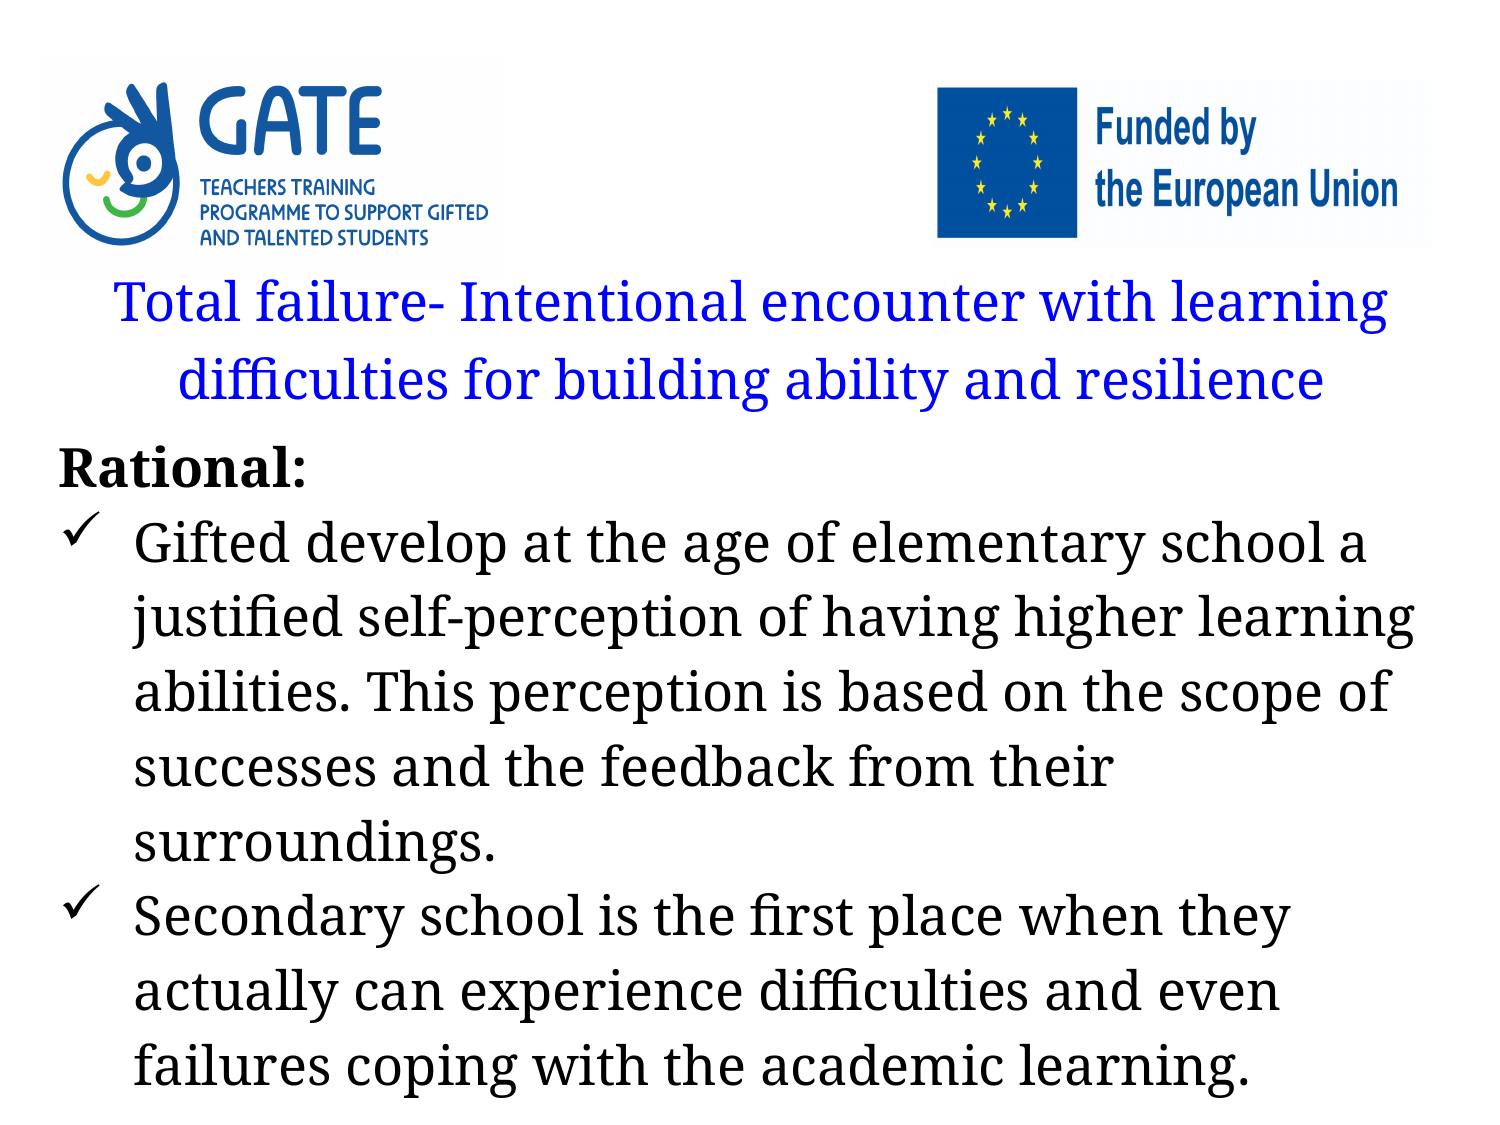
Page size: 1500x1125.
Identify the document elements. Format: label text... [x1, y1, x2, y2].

picture [39, 55, 505, 278]
picture [930, 77, 1433, 248]
text_box Total failure- Intentional encounter with learning difficulties for building ability and resilience [44, 247, 1460, 416]
text_box Rational: Gifted develop at the age of elementary school a justified self-perception of having higher learning abilities. This perception is based on the scope of successes and the feedback from their surroundings. Secondary school is the first place when they actually can experience difficulties and even failures coping with the academic learning. [44, 416, 1460, 1104]
